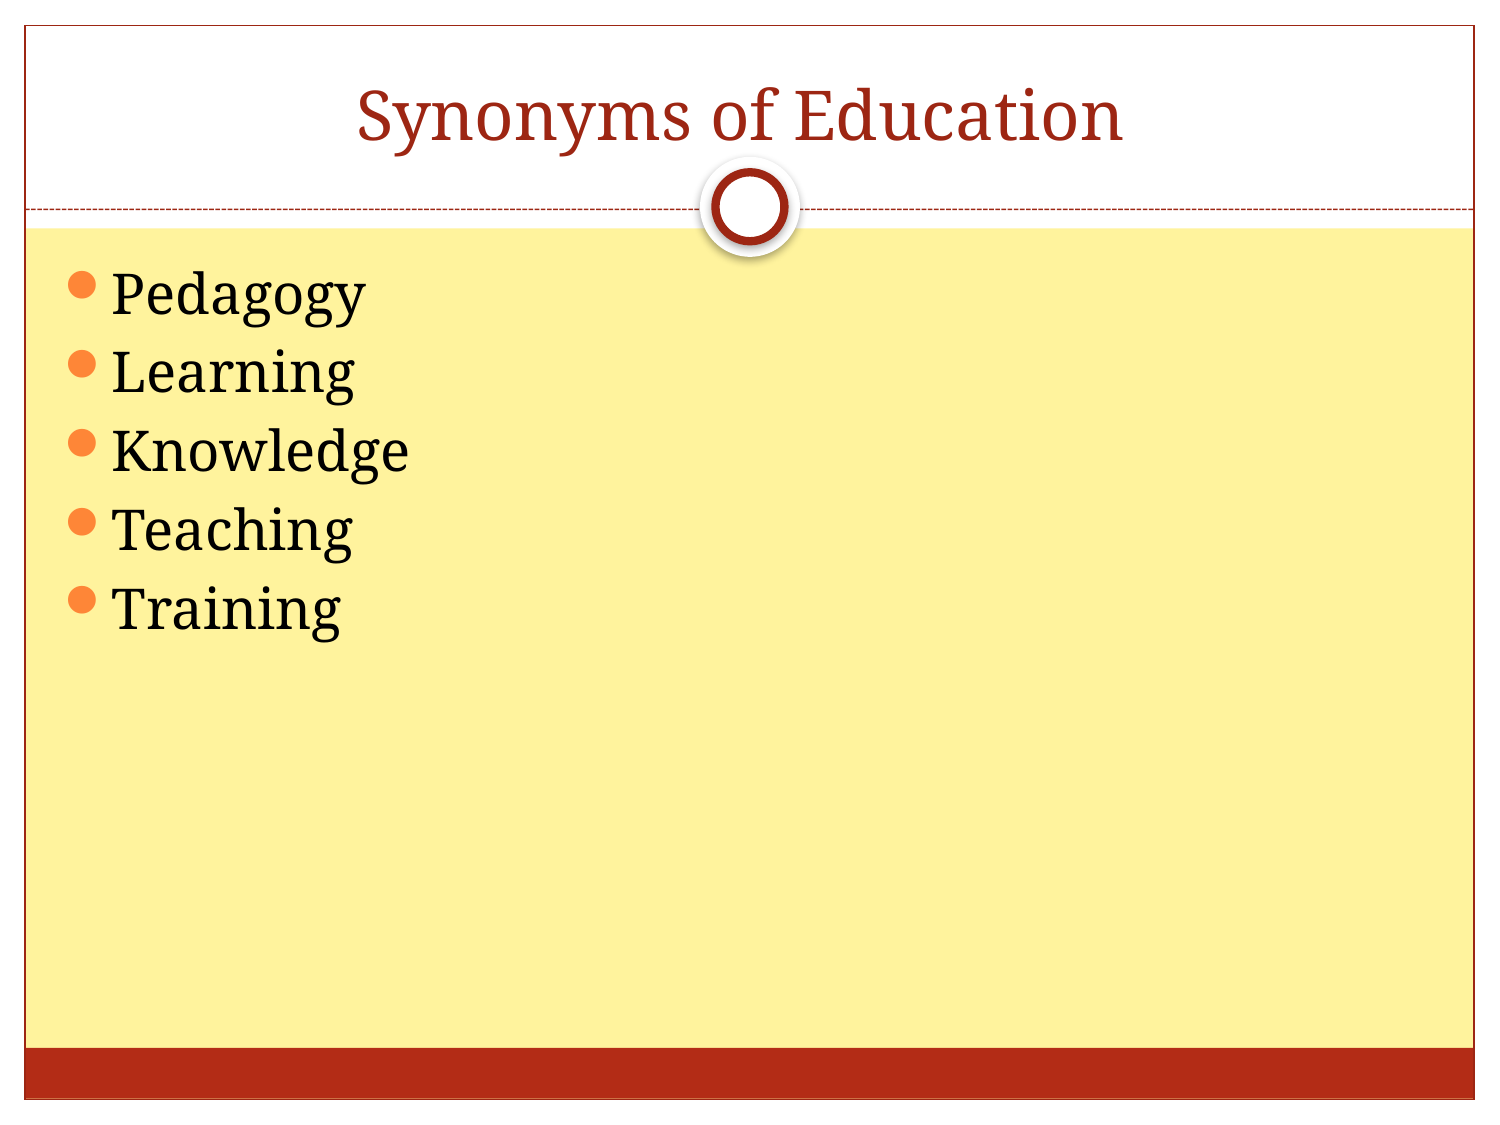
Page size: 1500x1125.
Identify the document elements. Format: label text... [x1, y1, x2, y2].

list Pedagogy Learning Knowledge Teaching Training [49, 250, 1445, 1001]
title Synonyms of Education [49, 37, 1450, 162]
